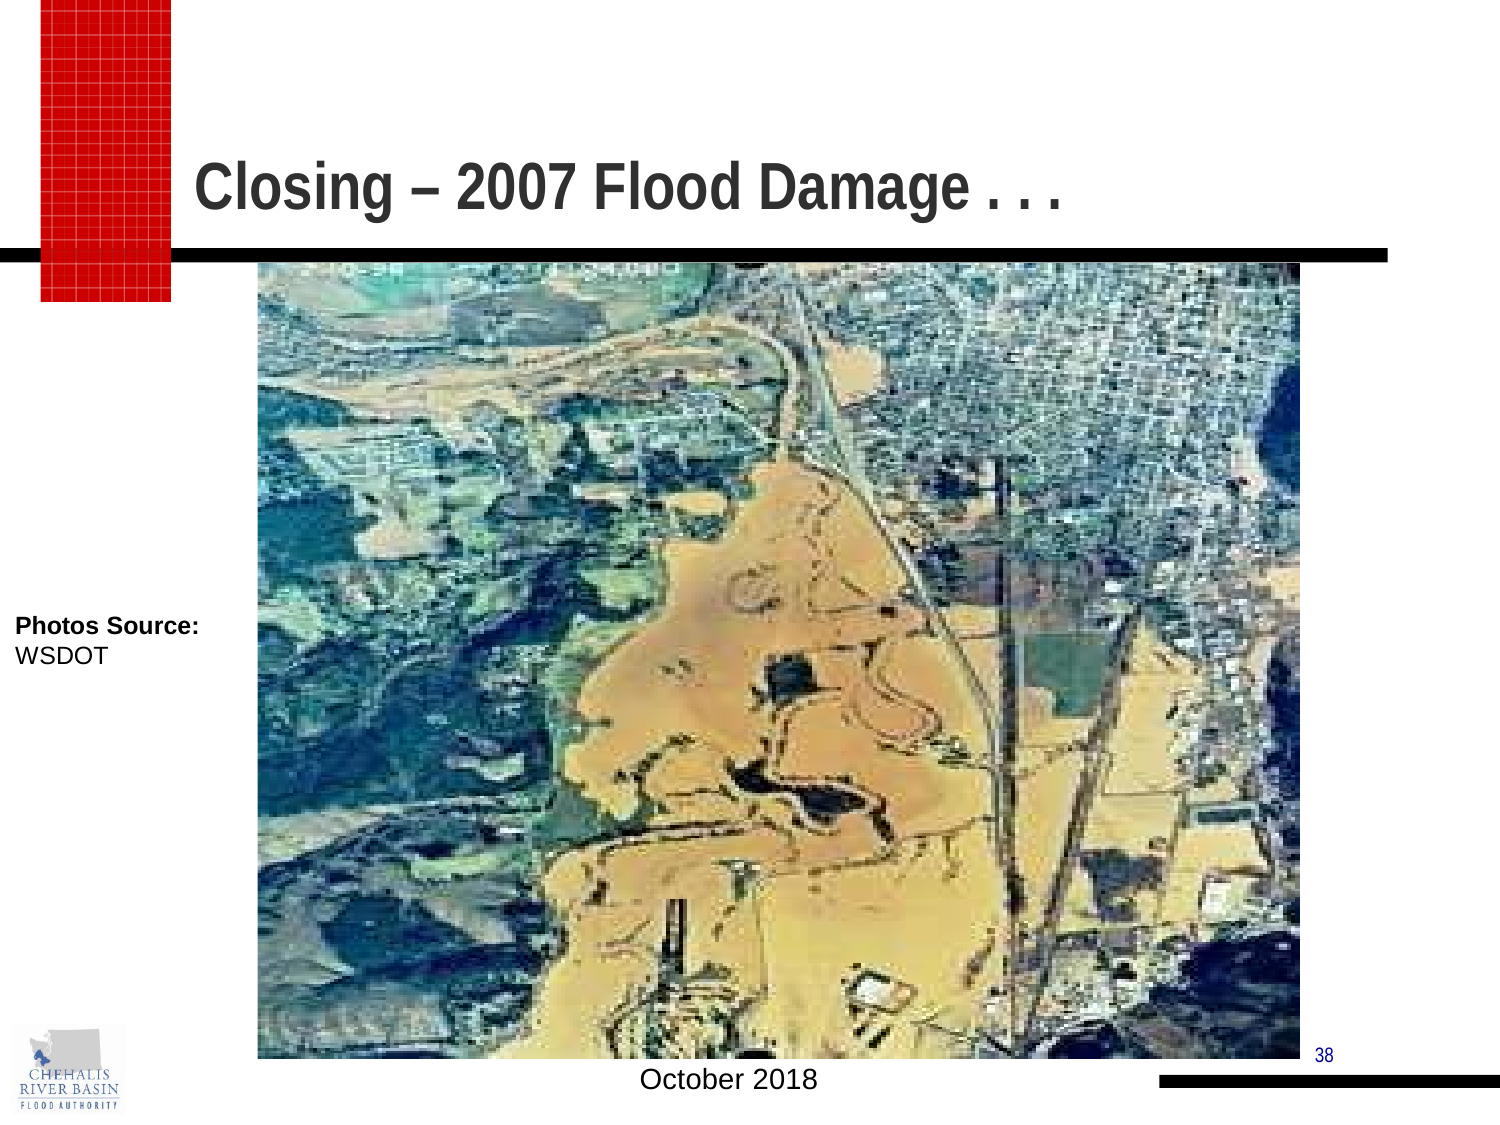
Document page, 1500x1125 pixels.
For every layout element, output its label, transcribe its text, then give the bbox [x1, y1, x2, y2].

title Closing – 2007 Flood Damage . . . [151, 142, 1349, 331]
text_box [257, 331, 1300, 1059]
footer October 2018 [637, 1059, 838, 1125]
slide_number 38 [1310, 1041, 1339, 1125]
picture [40, 0, 171, 302]
text_box [11, 1024, 125, 1115]
text_box Photos Source: WSDOT [12, 609, 203, 670]
